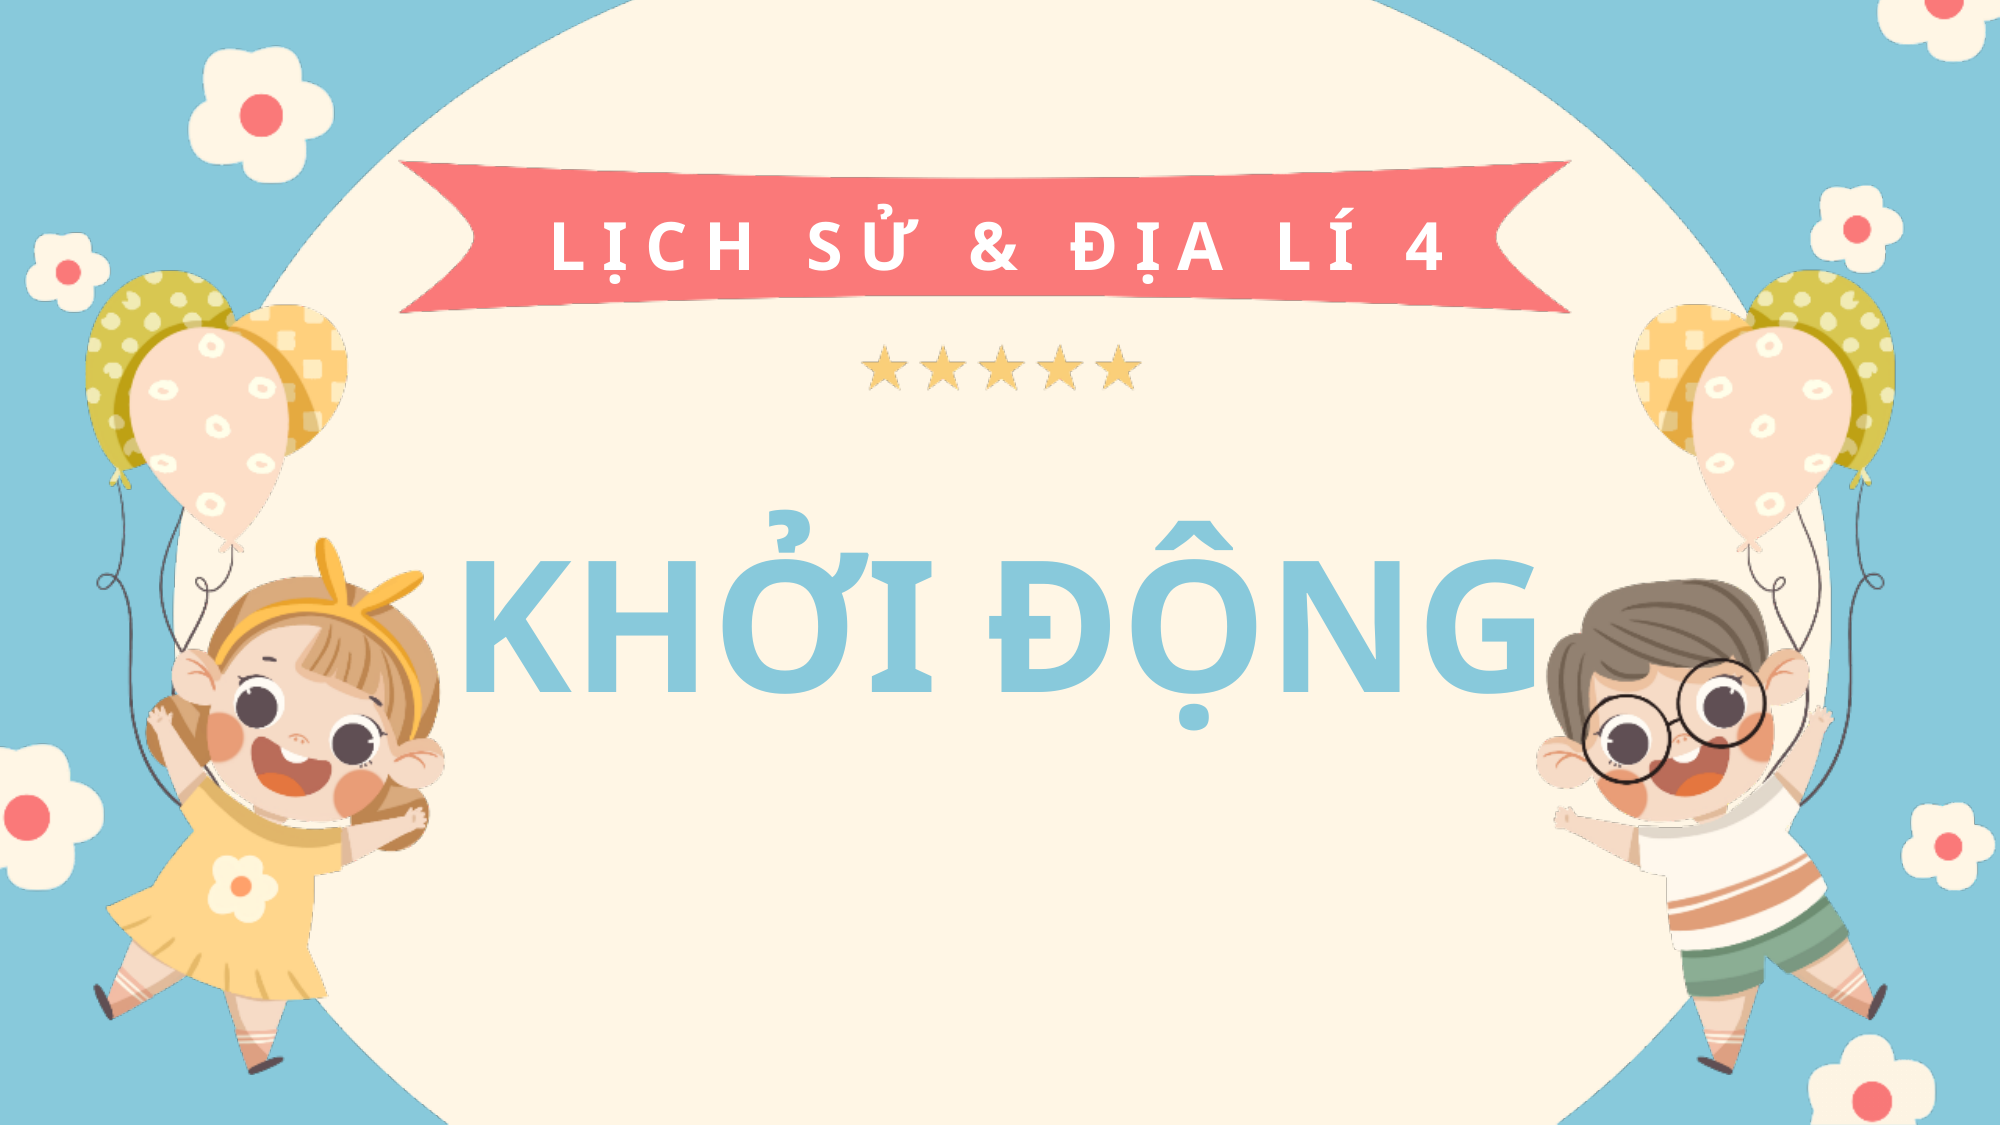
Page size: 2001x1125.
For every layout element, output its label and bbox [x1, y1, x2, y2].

picture [0, 0, 2000, 1125]
text_box [350, 112, 1650, 358]
